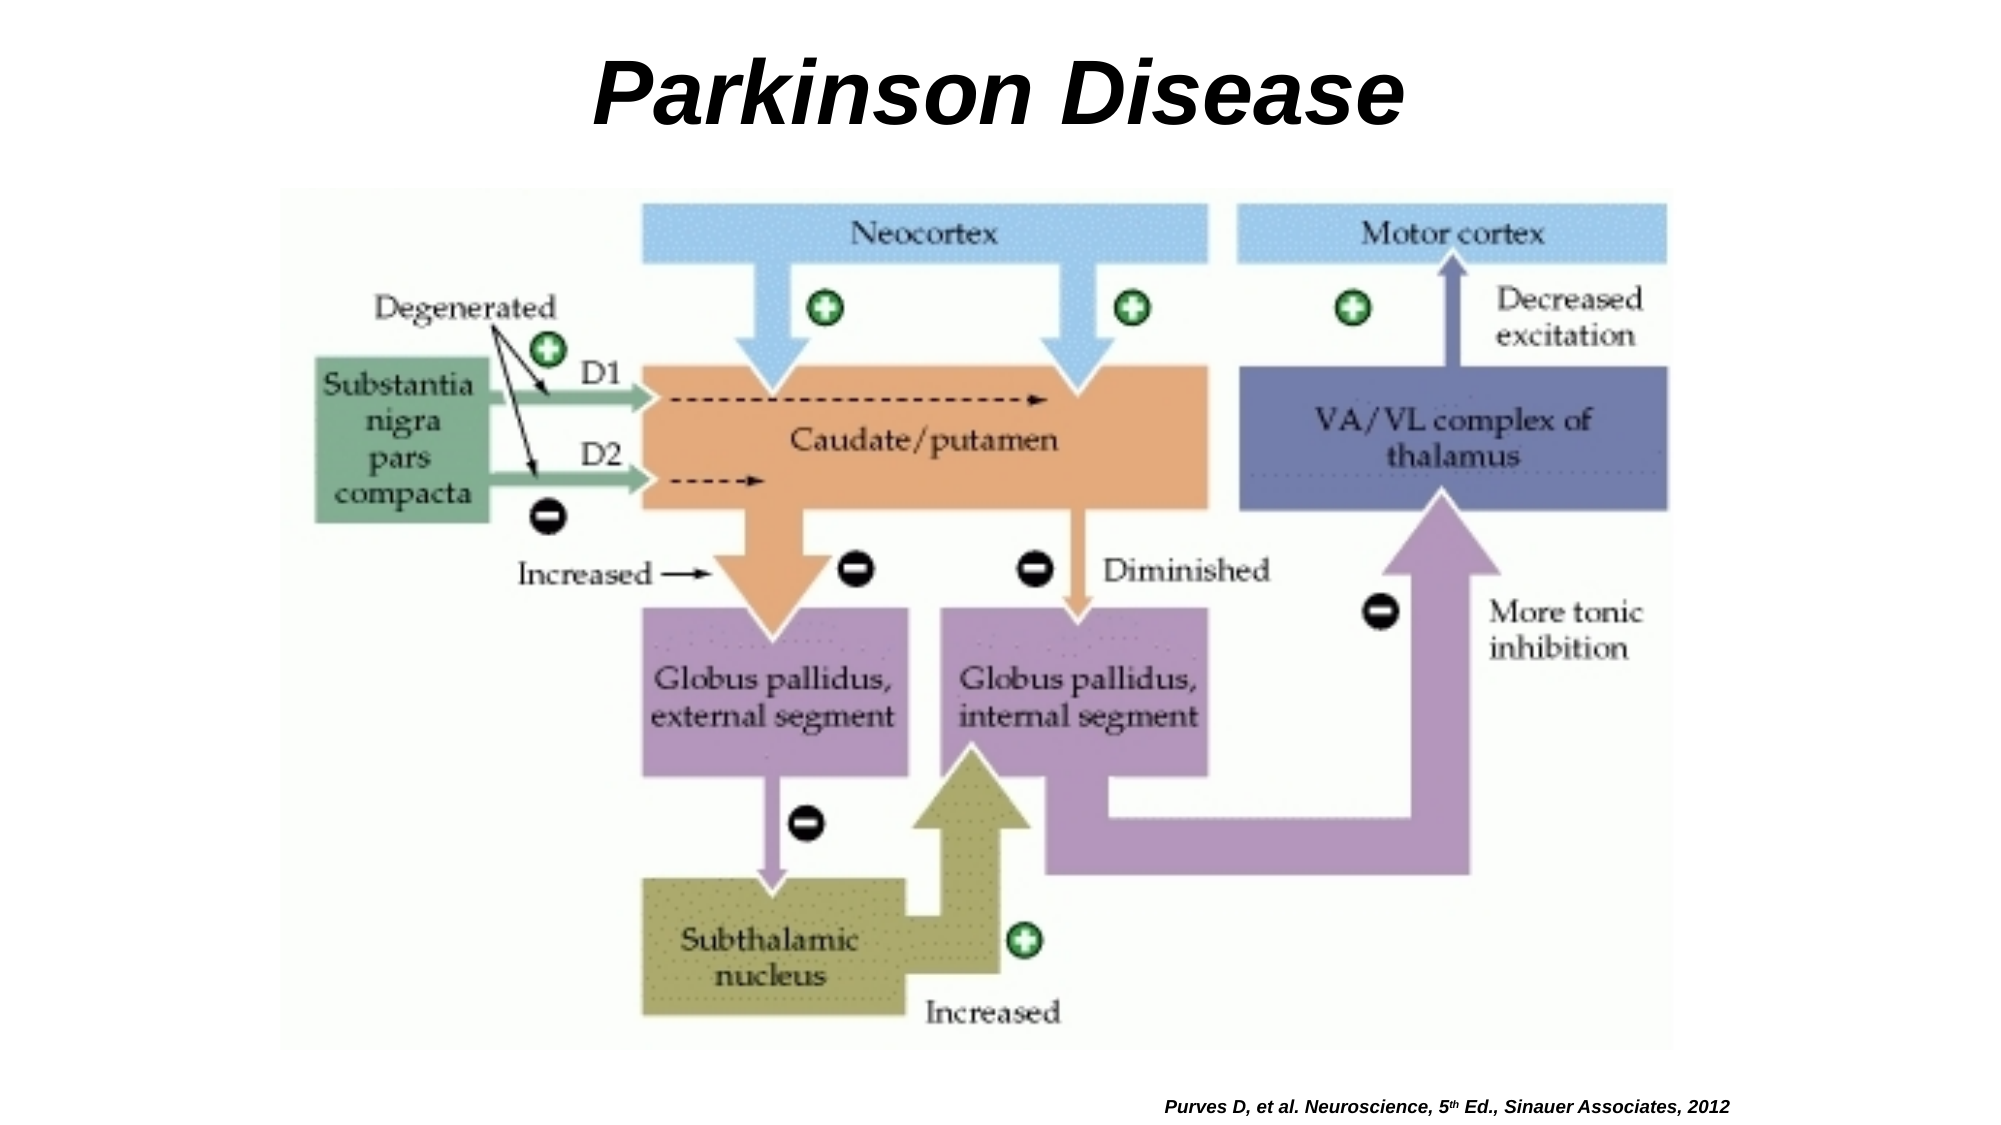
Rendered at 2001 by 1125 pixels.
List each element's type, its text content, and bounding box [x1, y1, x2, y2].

title Parkinson Disease [324, 29, 1676, 148]
picture [280, 188, 1701, 1051]
text_box Purves D, et al. Neuroscience, 5th Ed., Sinauer Associates, 2012 [1149, 1087, 1750, 1125]
